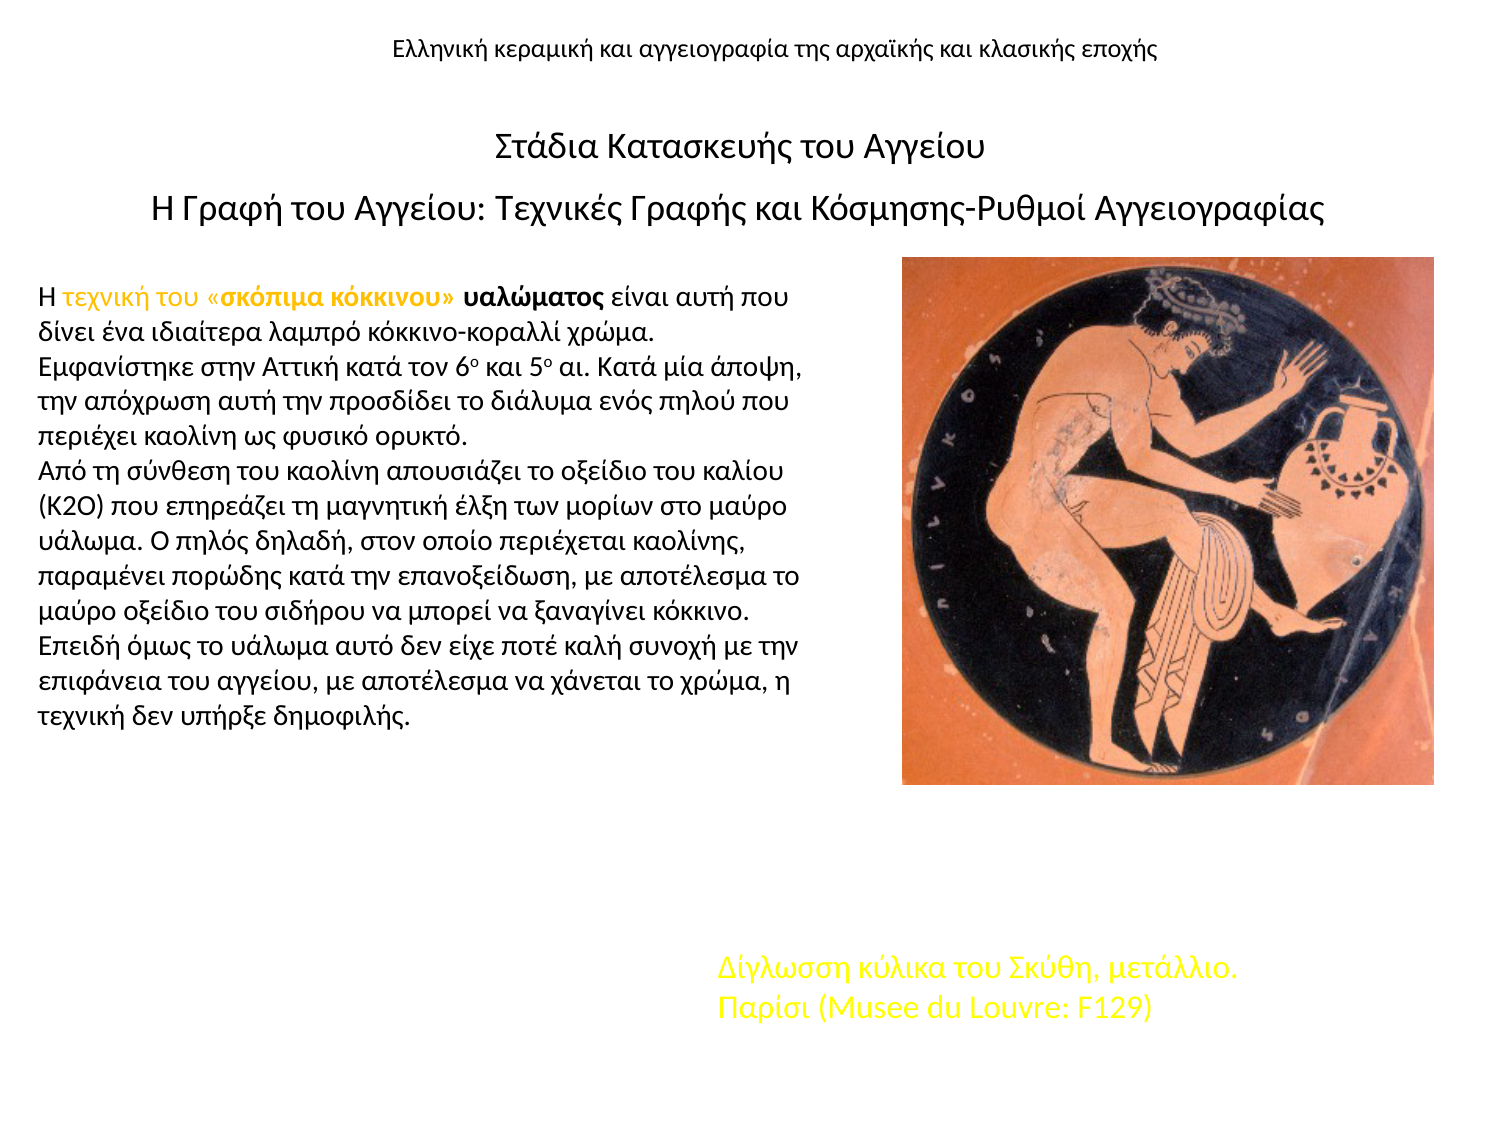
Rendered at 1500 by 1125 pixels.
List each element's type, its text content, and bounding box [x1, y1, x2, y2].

picture [902, 257, 1434, 785]
title Ελληνική κεραμική και αγγειογραφία της αρχαϊκής και κλασικής εποχής [140, 23, 1416, 71]
text_box Στάδια Κατασκευής του Αγγείου [480, 82, 1020, 174]
text_box Η τεχνική του «σκόπιμα κόκκινου» υαλώματος είναι αυτή που δίνει ένα ιδιαίτερα λαμπρό κόκκινο-κοραλλί χρώμα. Εμφανίστηκε στην Αττική κατά τον 6ο και 5ο αι. Κατά μία άποψη, την απόχρωση αυτή την προσδίδει το διάλυμα ενός πηλού που περιέχει καολίνη ως φυσικό ορυκτό. Από τη σύνθεση του καολίνη απουσιάζει το οξείδιο του καλίου (Κ2Ο) που επηρεάζει τη μαγνητική έλξη των μορίων στο μαύρο υάλωμα. Ο πηλός δηλαδή, στον οποίο περιέχεται καολίνης, παραμένει πορώδης κατά την επανοξείδωση, με αποτέλεσμα το μαύρο οξείδιο του σιδήρου να μπορεί να ξαναγίνει κόκκινο. Επειδή όμως το υάλωμα αυτό δεν είχε ποτέ καλή συνοχή με την επιφάνεια του αγγείου, με αποτέλεσμα να χάνεται το χρώμα, η τεχνική δεν υπήρξε δημοφιλής. [23, 269, 832, 739]
text_box Η Γραφή του Αγγείου: Τεχνικές Γραφής και Κόσμησης-Ρυθμοί Αγγειογραφίας [136, 175, 1341, 236]
text_box Δίγλωσση κύλικα του Σκύθη, μετάλλιο. Παρίσι (Musee du Louvre: F129) [703, 937, 1453, 1032]
